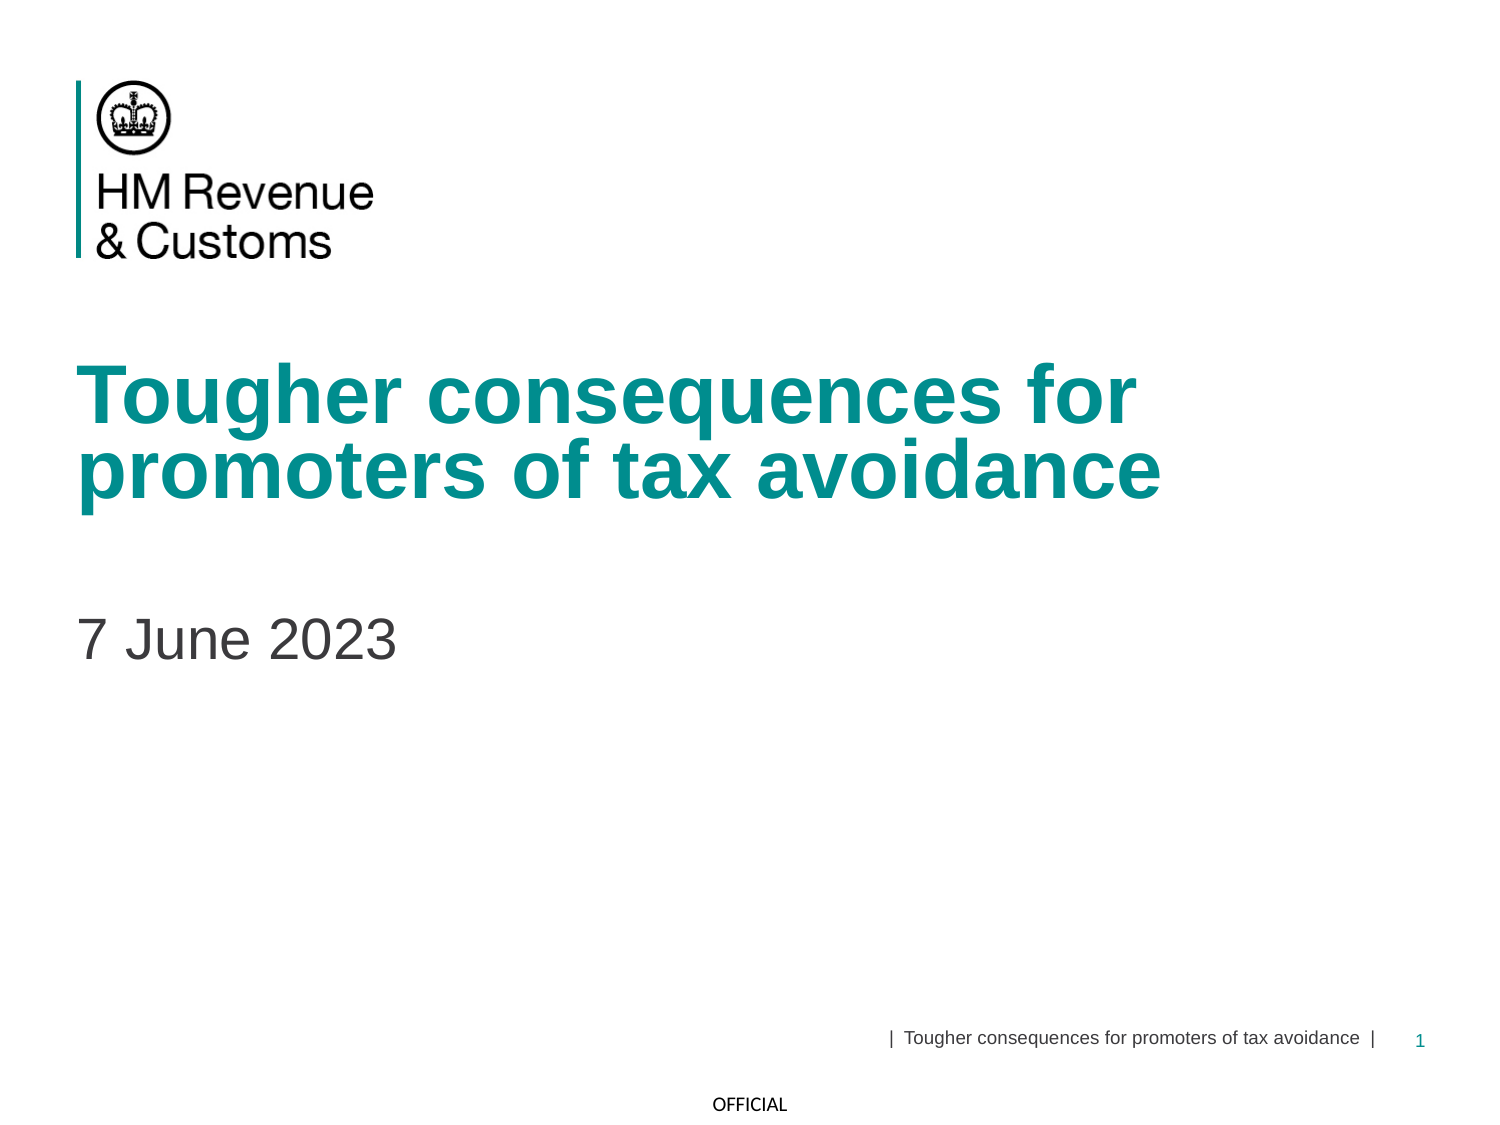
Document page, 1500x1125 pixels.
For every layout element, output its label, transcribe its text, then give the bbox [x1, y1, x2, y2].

title Tougher consequences for promoters of tax avoidance [76, 326, 1424, 516]
footer | Tougher consequences for promoters of tax avoidance | [270, 1020, 1375, 1055]
subtitle 7 June 2023 [76, 562, 1424, 750]
picture [76, 78, 374, 262]
slide_number 1 [1387, 1028, 1426, 1052]
